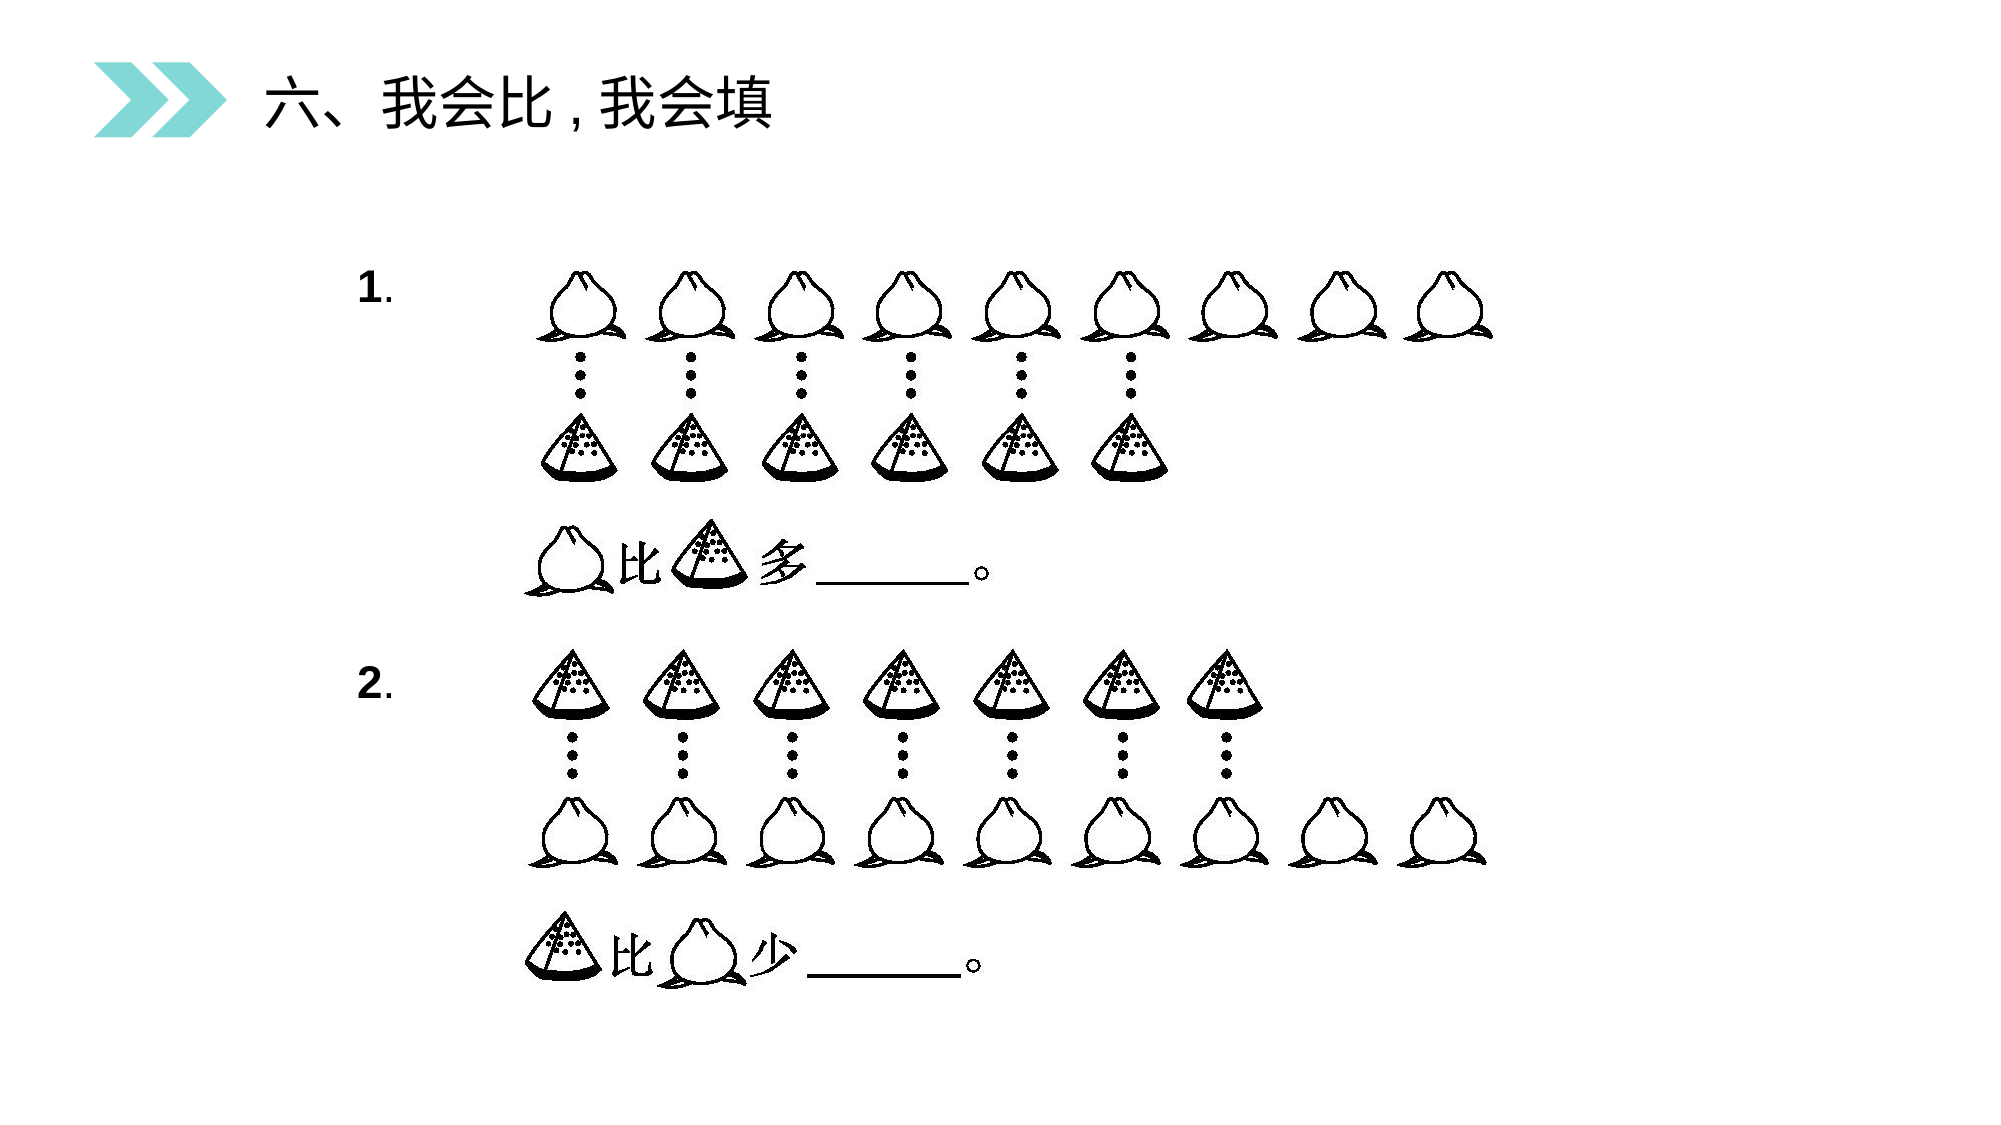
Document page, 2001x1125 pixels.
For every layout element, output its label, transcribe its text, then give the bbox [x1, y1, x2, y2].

picture [522, 646, 1489, 992]
picture [523, 270, 1495, 598]
text_box 六、我会比,我会填 [248, 66, 1088, 137]
text_box 1. 2. [342, 51, 1676, 715]
